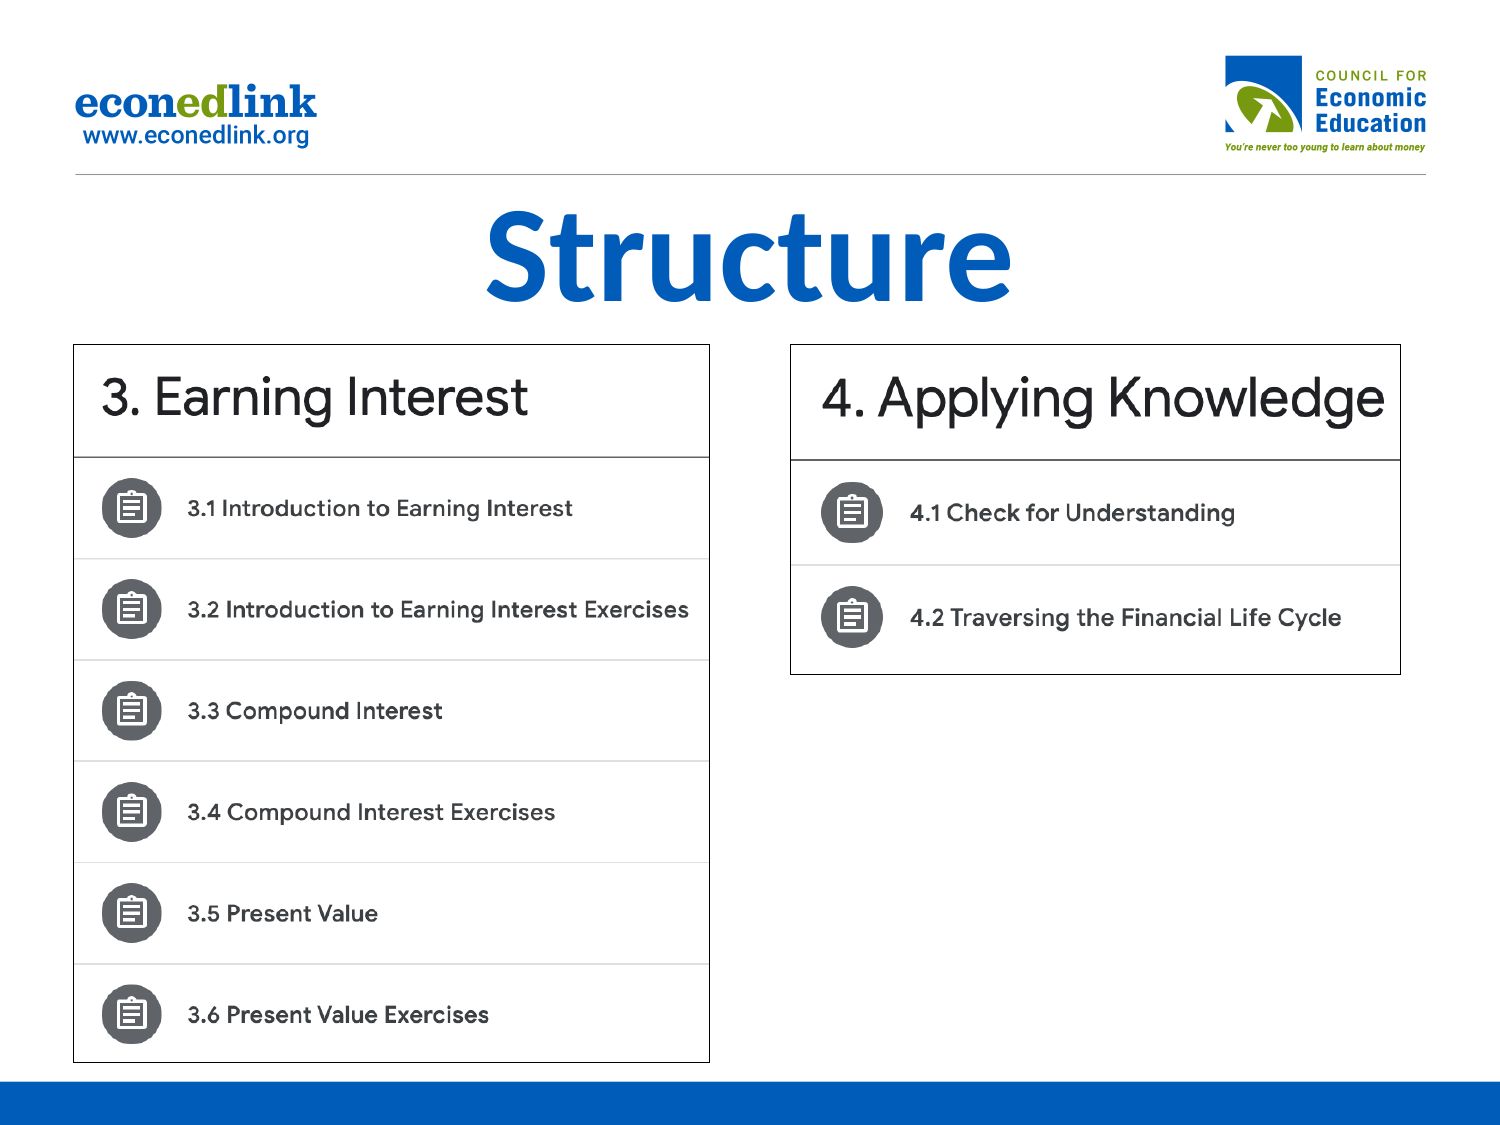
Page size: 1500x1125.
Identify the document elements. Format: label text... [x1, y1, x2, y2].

picture [0, 0, 1500, 1125]
title Structure [74, 175, 1426, 364]
